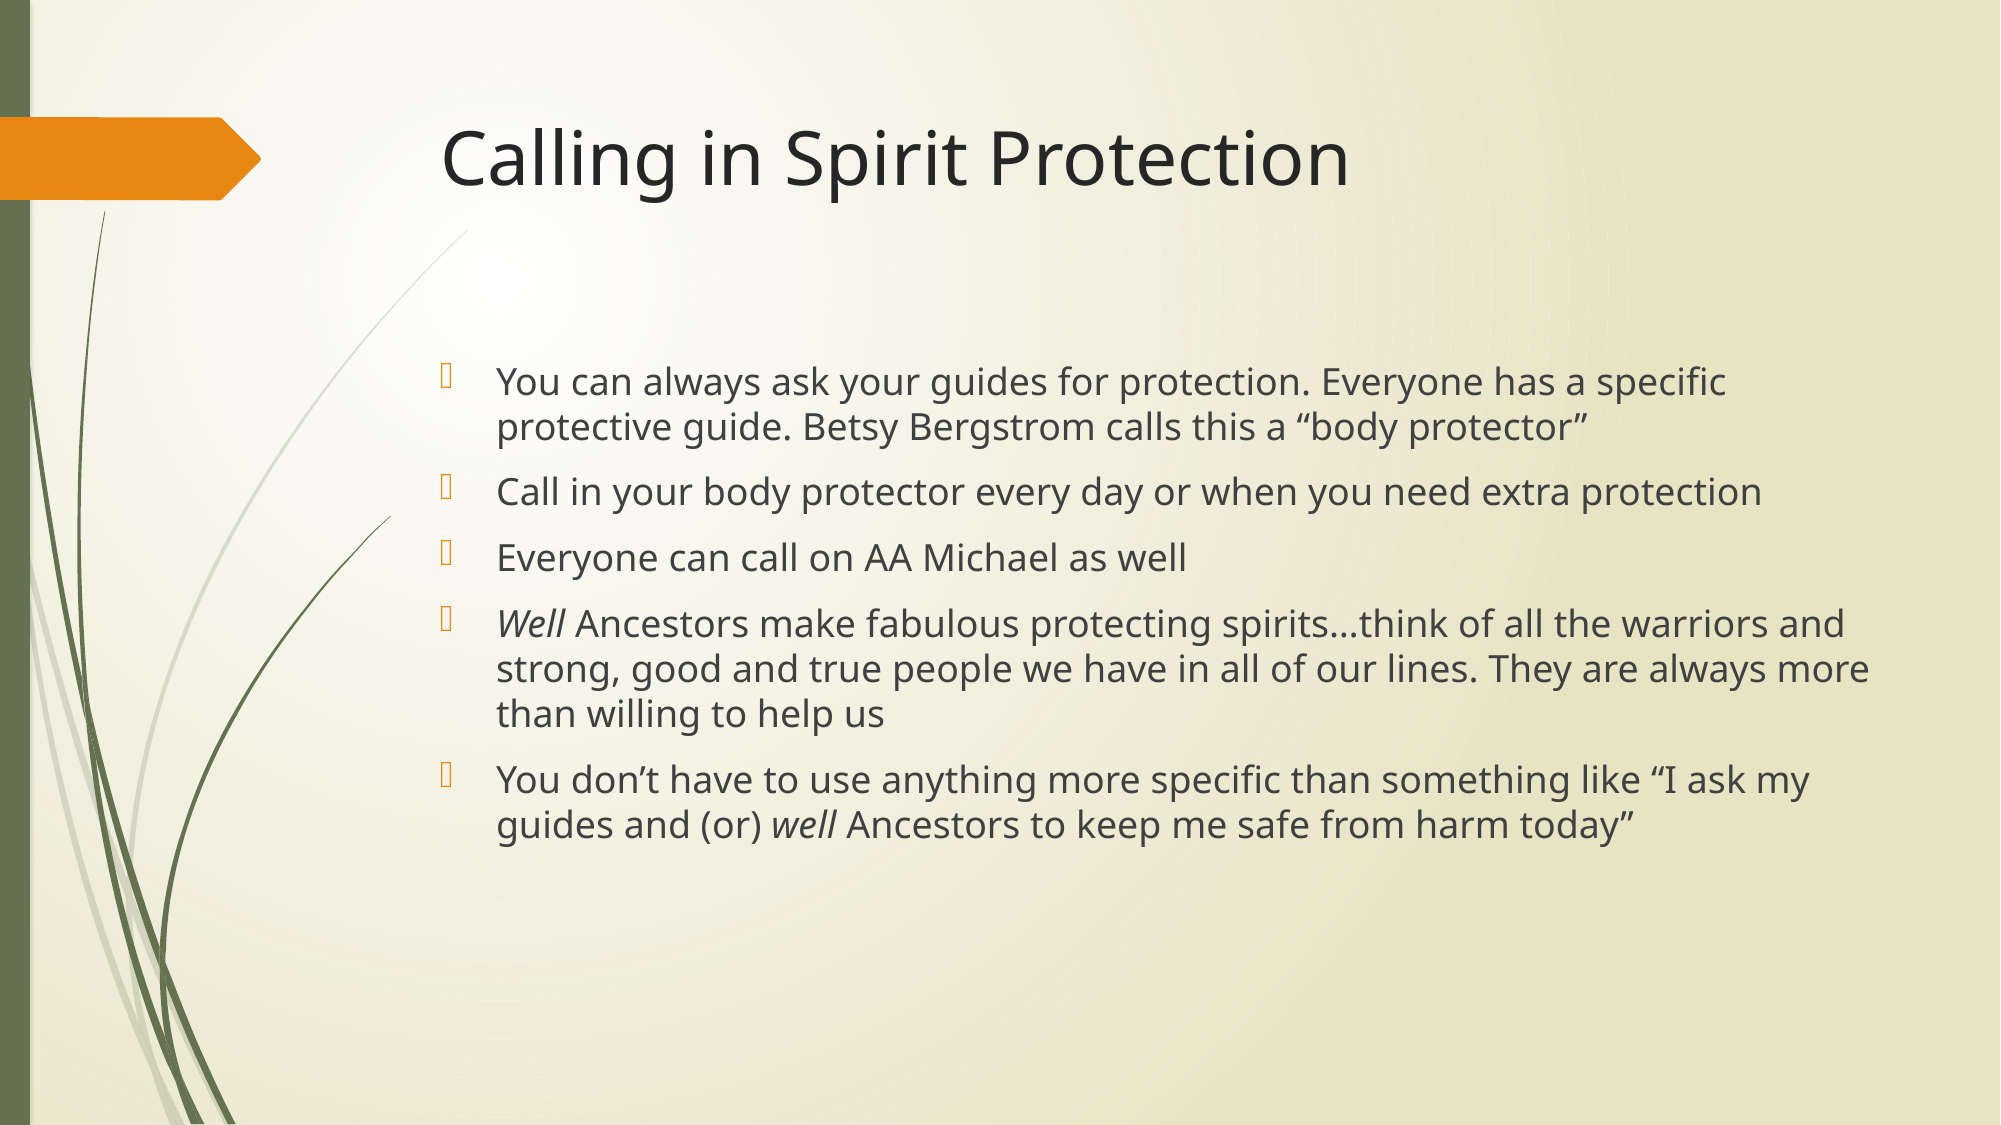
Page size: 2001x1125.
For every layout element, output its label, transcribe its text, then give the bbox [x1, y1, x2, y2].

list You can always ask your guides for protection. Everyone has a specific protective guide. Betsy Bergstrom calls this a “body protector” Call in your body protector every day or when you need extra protection Everyone can call on AA Michael as well Well Ancestors make fabulous protecting spirits…think of all the warriors and strong, good and true people we have in all of our lines. They are always more than willing to help us You don’t have to use anything more specific than something like “I ask my guides and (or) well Ancestors to keep me safe from harm today” [424, 350, 1888, 970]
title Calling in Spirit Protection [425, 102, 1888, 313]
